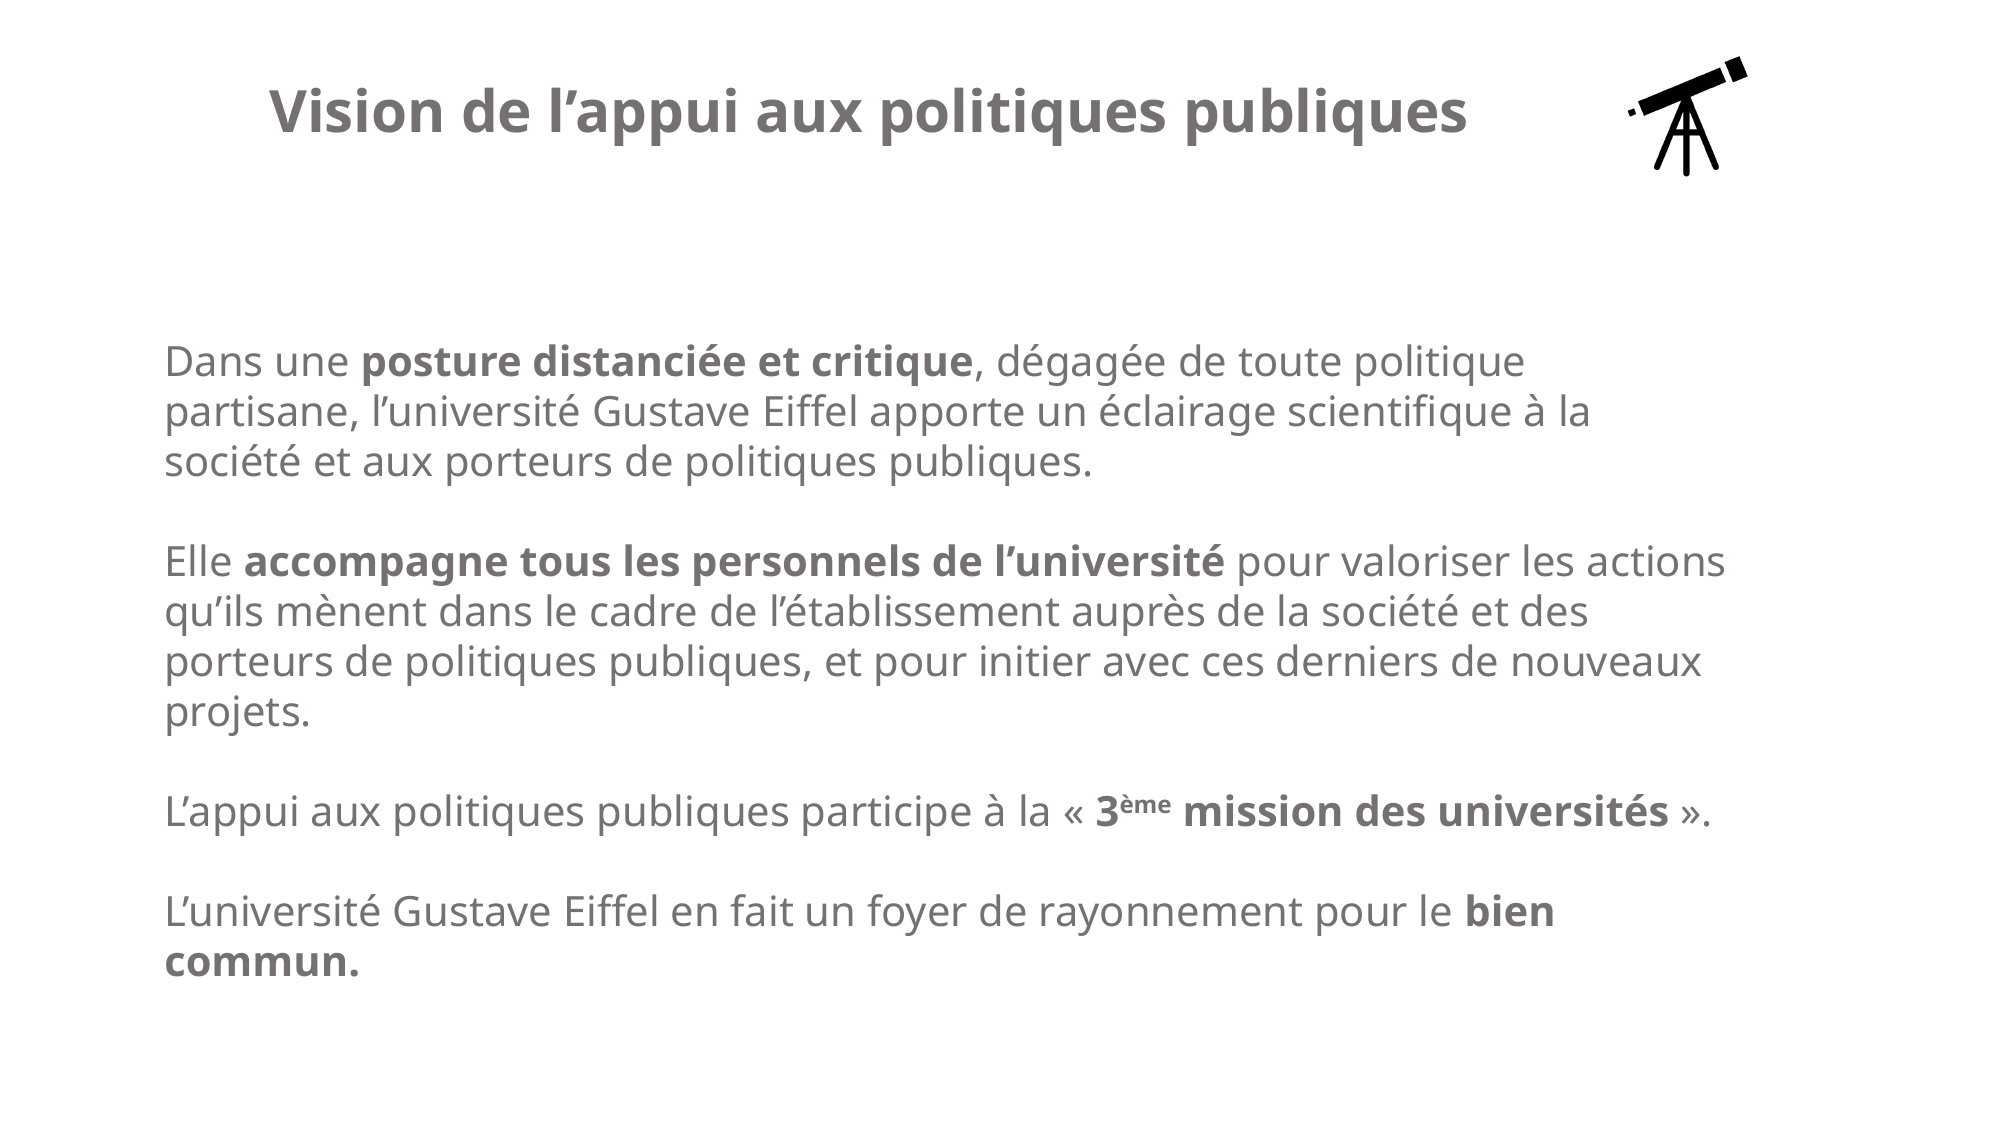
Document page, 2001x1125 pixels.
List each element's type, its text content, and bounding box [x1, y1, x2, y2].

picture [1612, 41, 1763, 192]
text_box Vision de l’appui aux politiques publiques [178, 66, 1575, 195]
text_box Dans une posture distanciée et critique, dégagée de toute politique partisane, l’université Gustave Eiffel apporte un éclairage scientifique à la société et aux porteurs de politiques publiques. Elle accompagne tous les personnels de l’université pour valoriser les actions qu’ils mènent dans le cadre de l’établissement auprès de la société et des porteurs de politiques publiques, et pour initier avec ces derniers de nouveaux projets. L’appui aux politiques publiques participe à la « 3ème mission des universités ». L’université Gustave Eiffel en fait un foyer de rayonnement pour le bien commun. [149, 327, 1748, 993]
